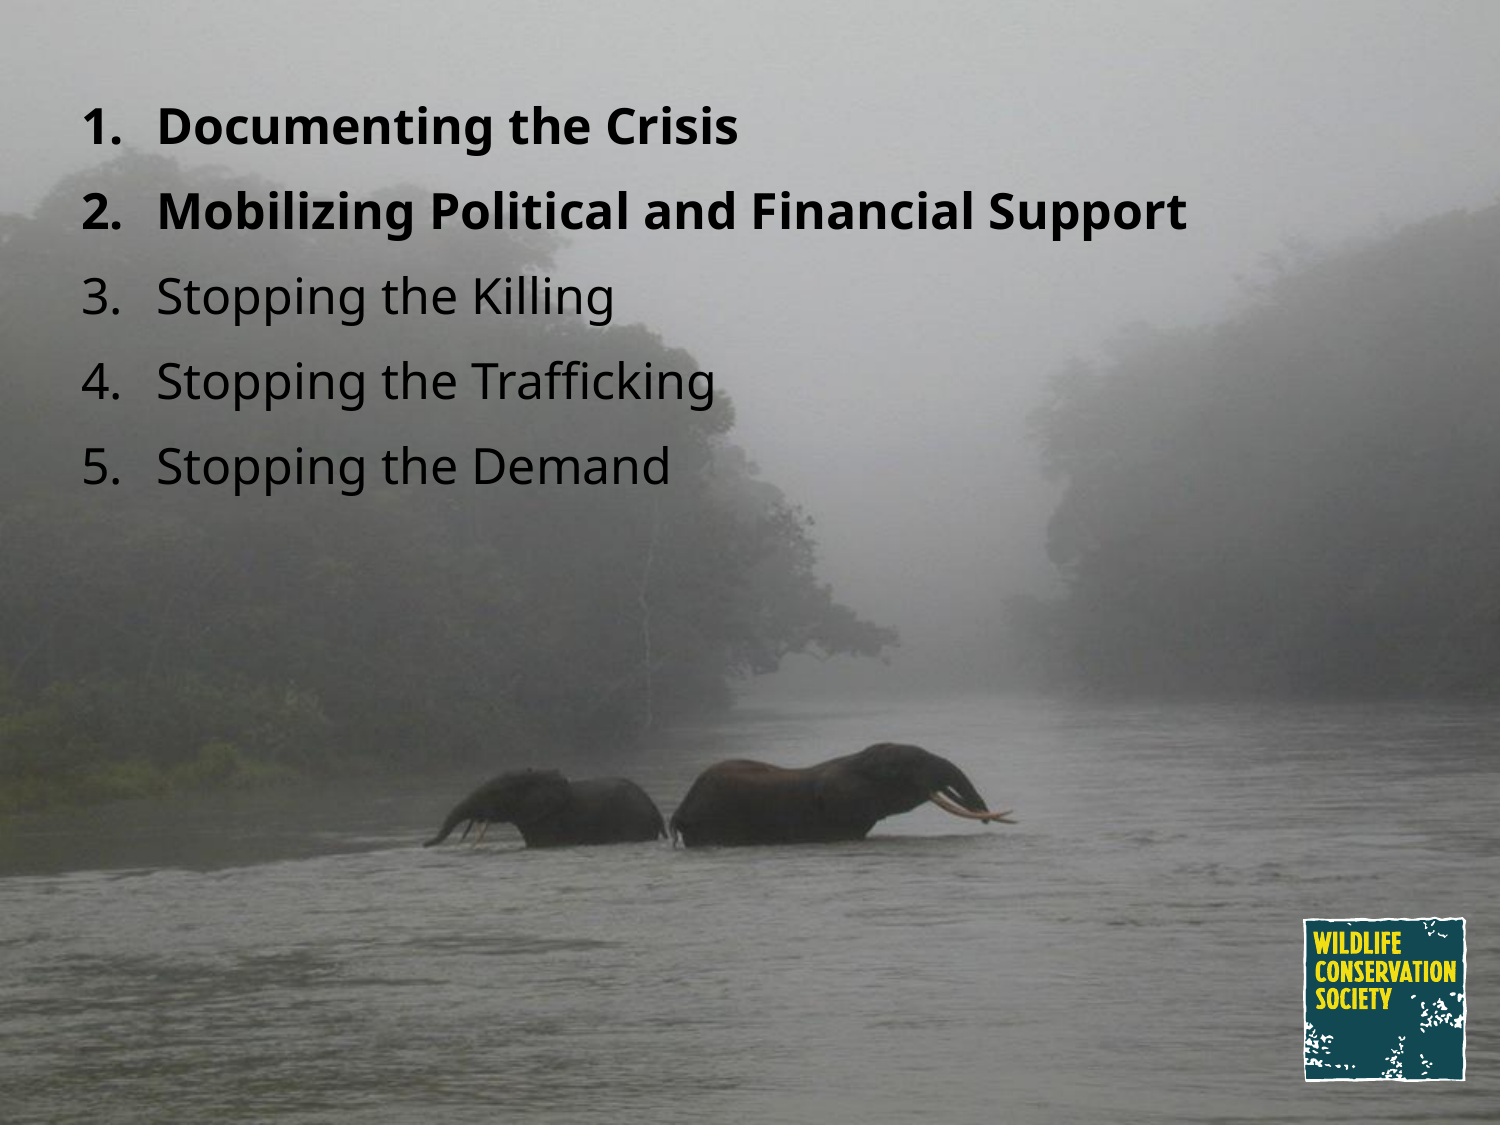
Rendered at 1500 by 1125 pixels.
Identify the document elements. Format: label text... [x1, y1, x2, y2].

picture [0, 0, 1500, 1125]
text_box Documenting the Crisis Mobilizing Political and Financial Support Stopping the Killing Stopping the Trafficking Stopping the Demand [66, 87, 1204, 503]
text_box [1302, 915, 1468, 1083]
